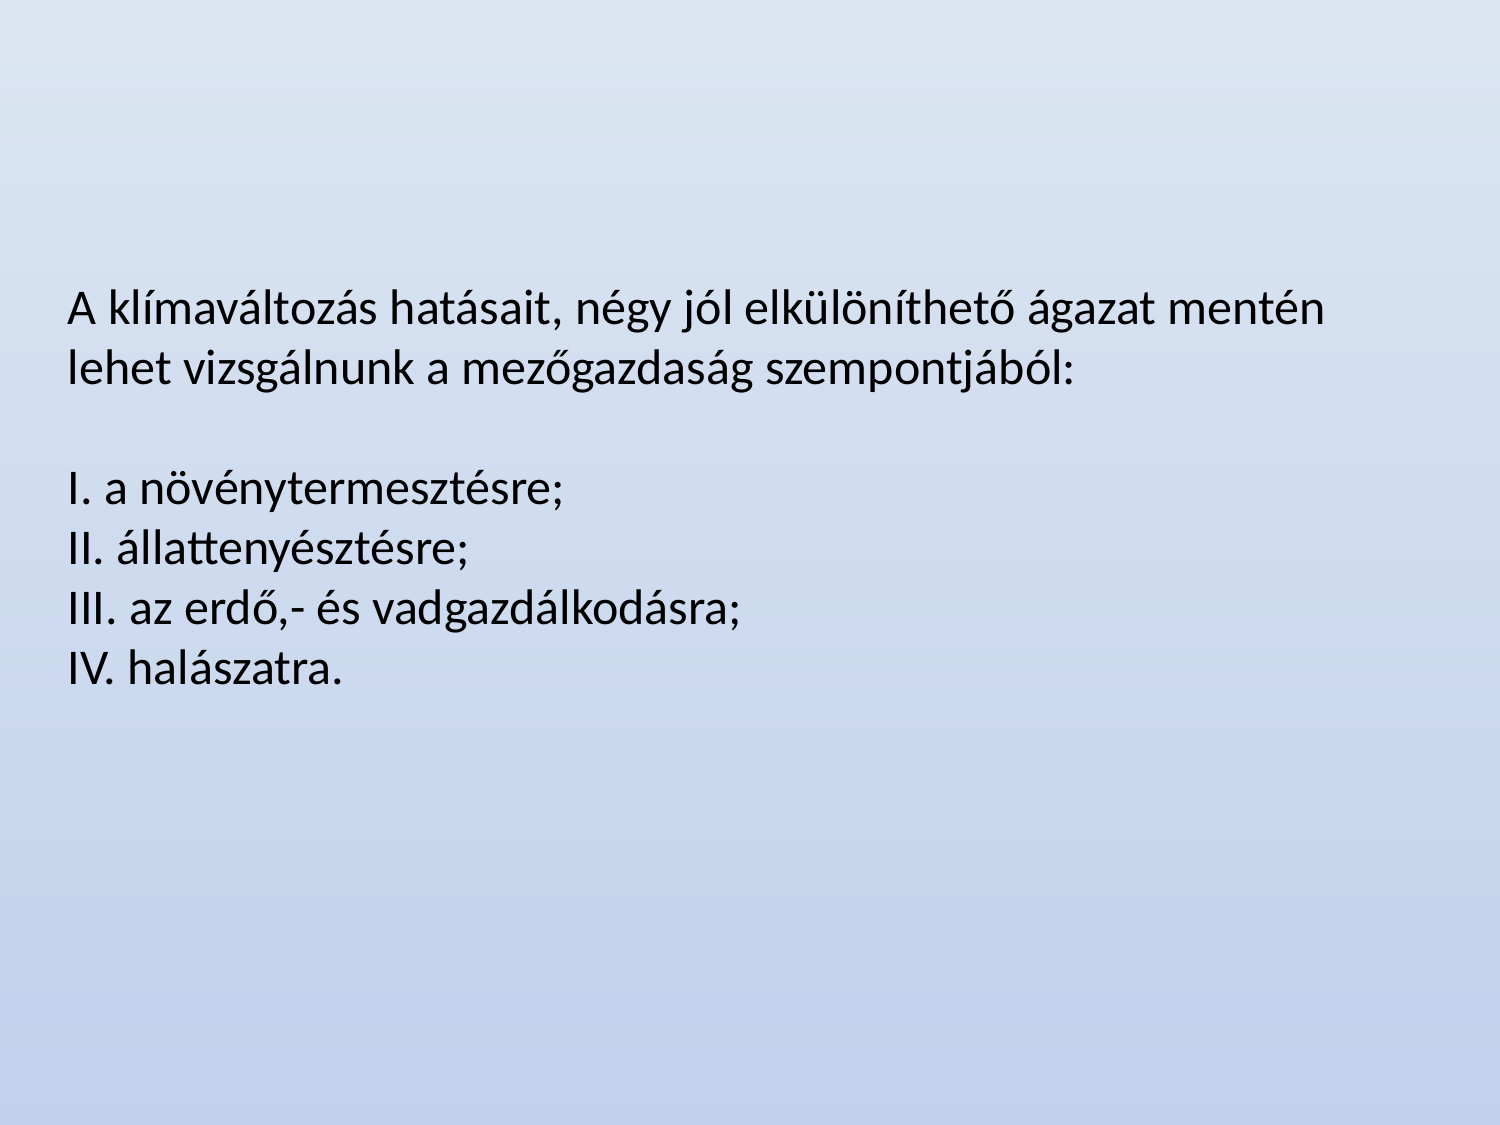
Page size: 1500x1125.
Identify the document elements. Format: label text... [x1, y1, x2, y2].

text_box A klímaváltozás hatásait, négy jól elkülöníthető ágazat mentén lehet vizsgálnunk a mezőgazdaság szempontjából: I. a növénytermesztésre; II. állattenyésztésre; III. az erdő,- és vadgazdálkodásra; IV. halászatra. [53, 267, 1453, 702]
